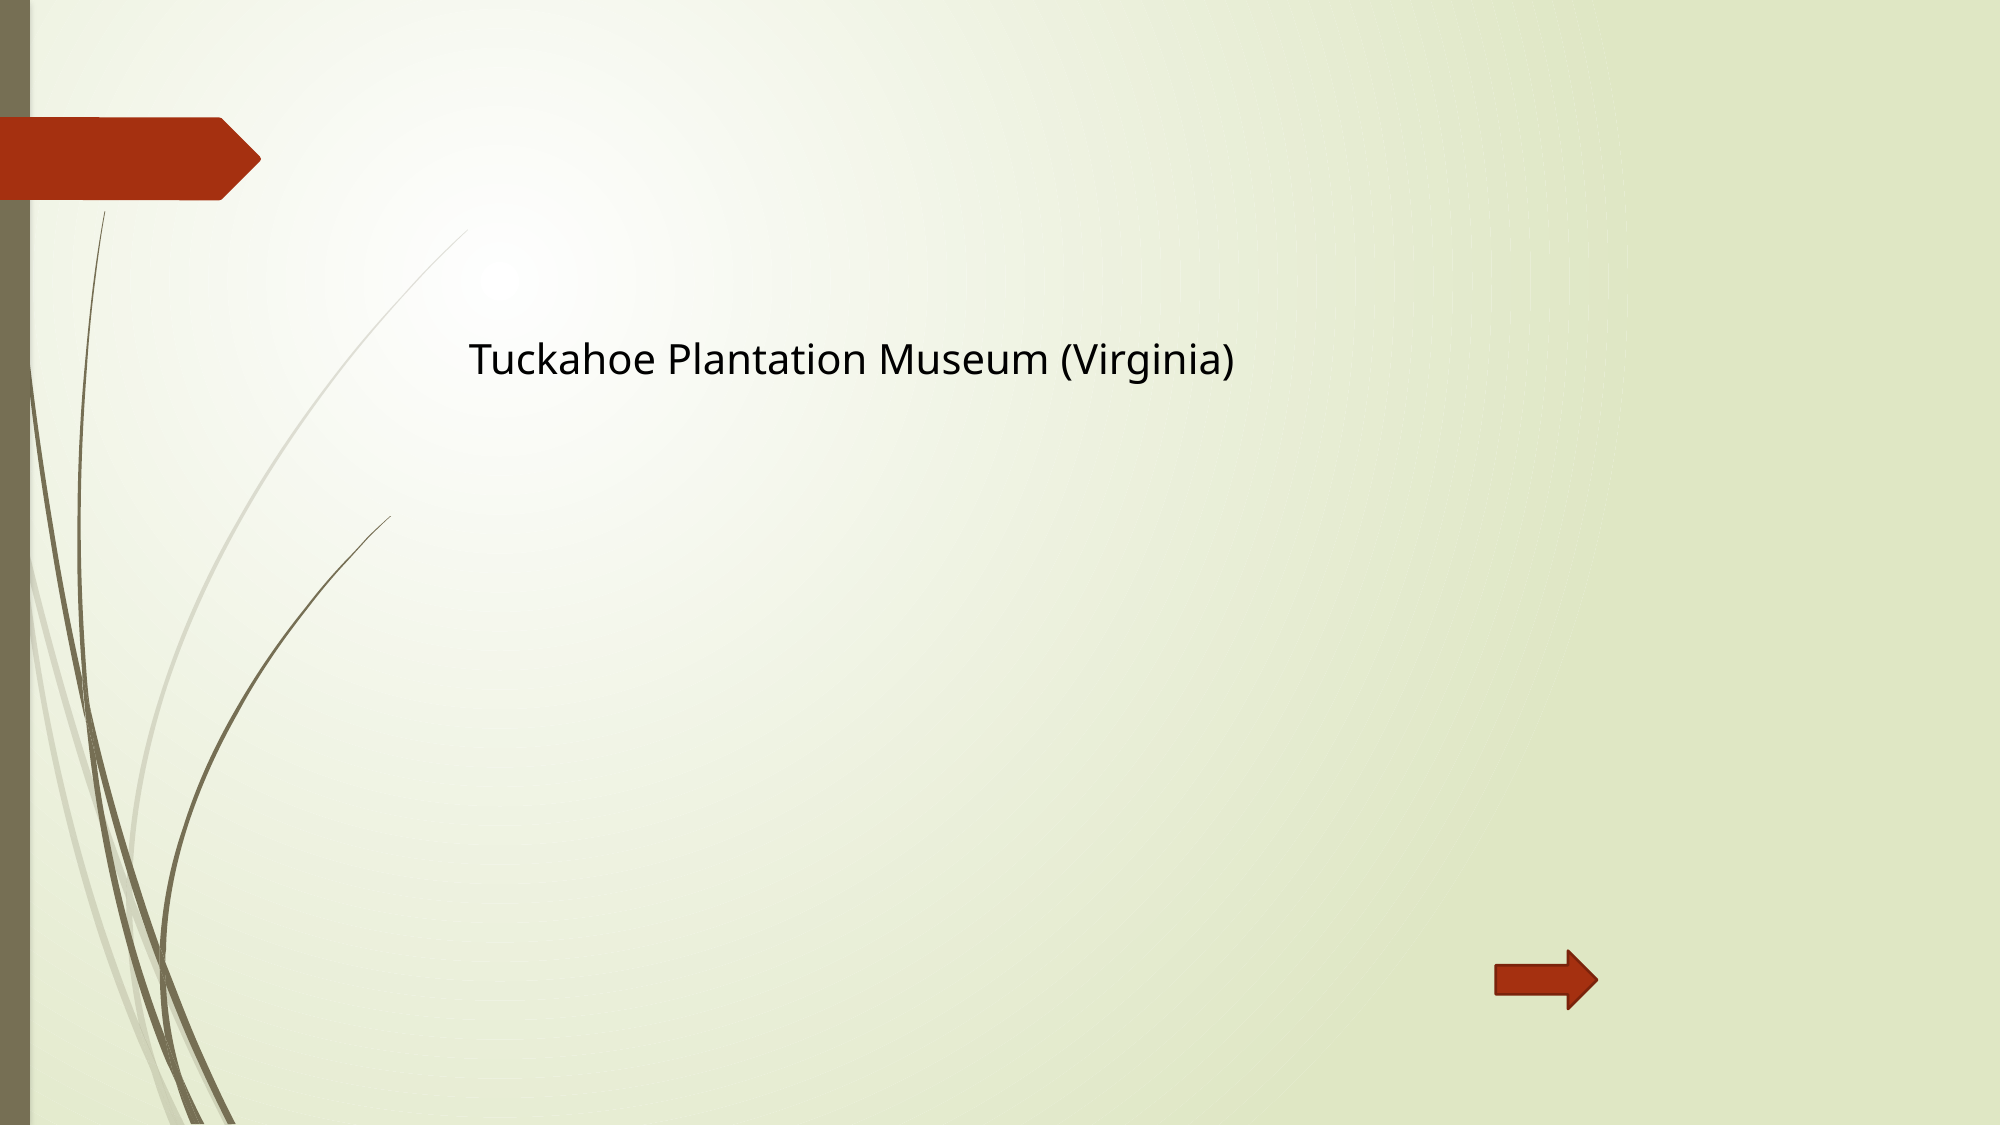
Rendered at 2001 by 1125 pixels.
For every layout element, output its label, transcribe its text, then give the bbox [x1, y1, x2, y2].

text_box Tuckahoe Plantation Museum (Virginia) [454, 325, 1598, 391]
text_box [1494, 949, 1599, 1011]
